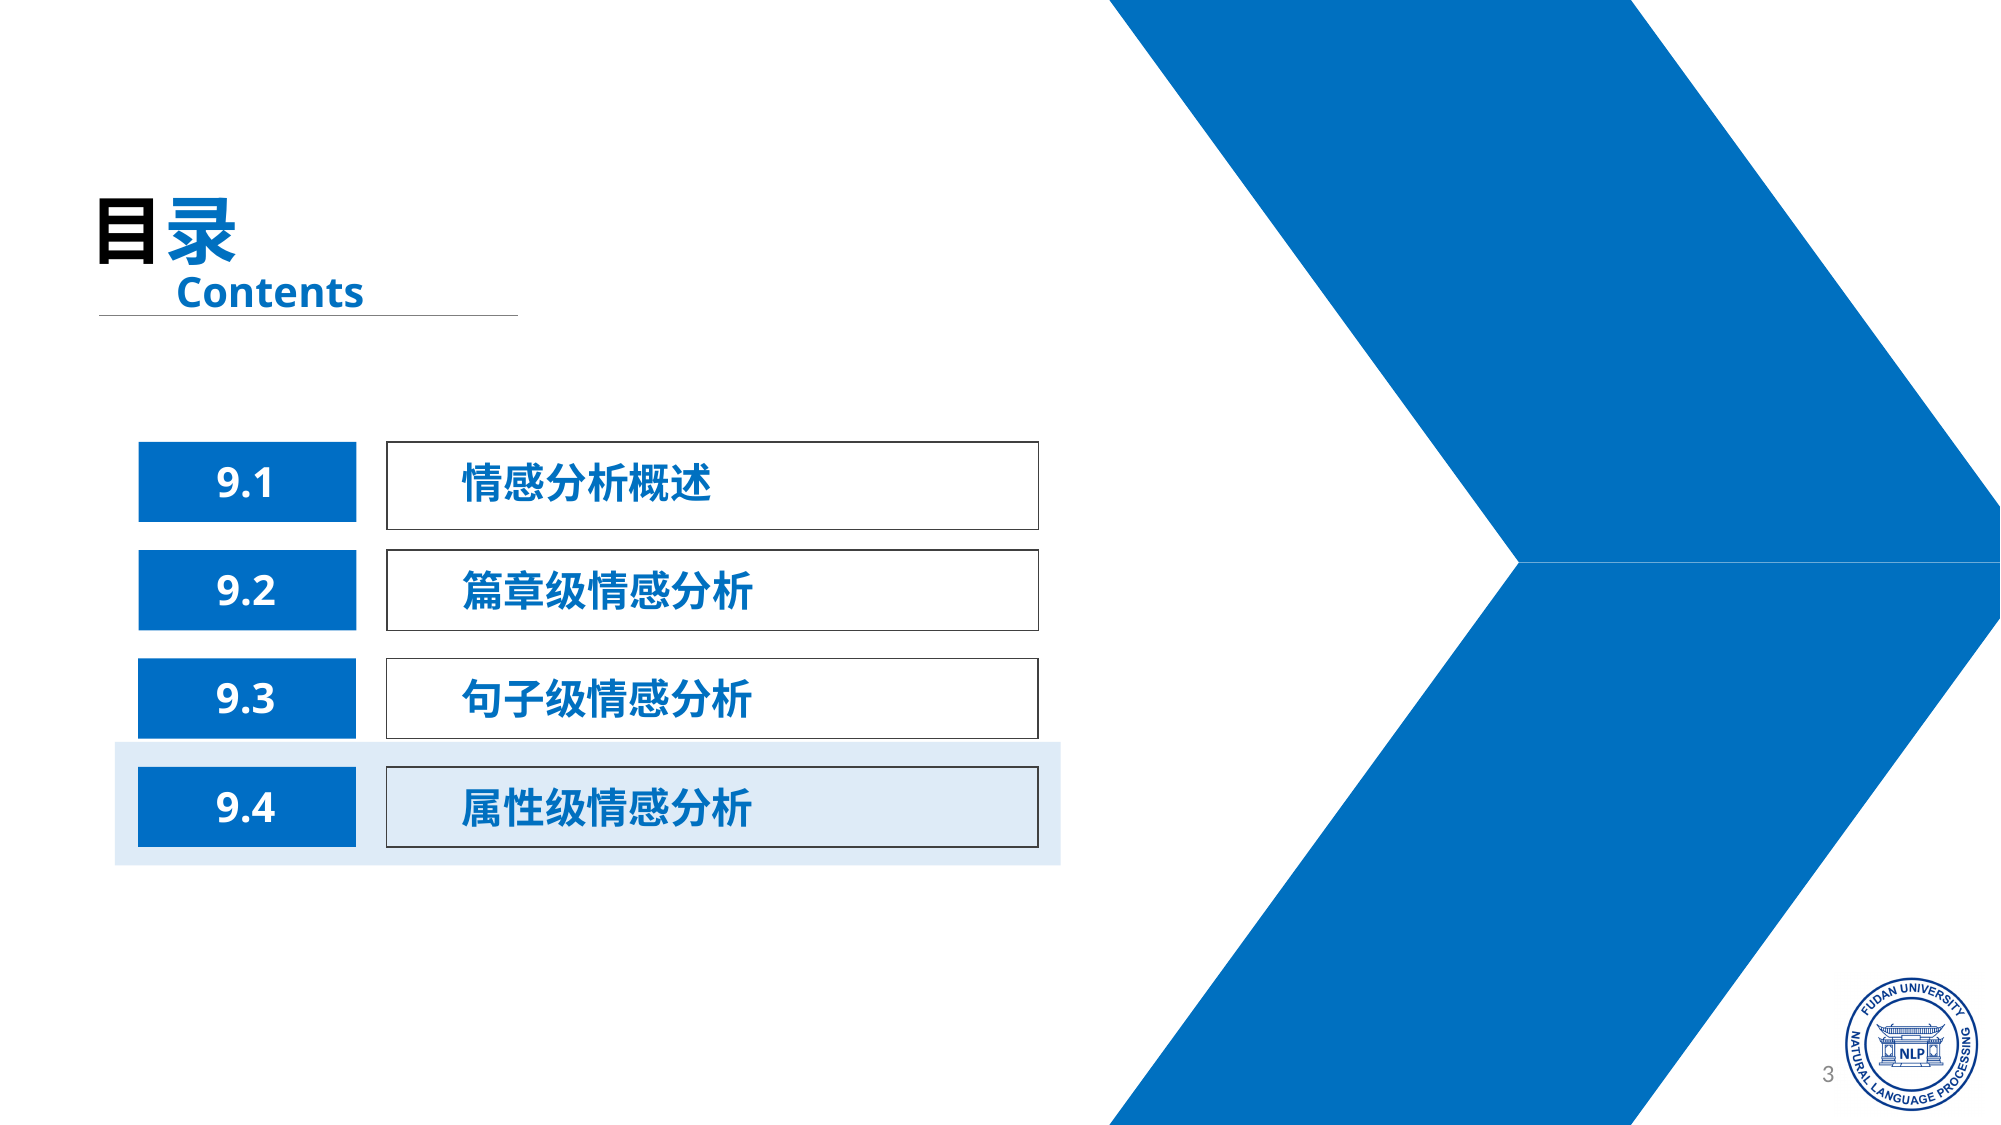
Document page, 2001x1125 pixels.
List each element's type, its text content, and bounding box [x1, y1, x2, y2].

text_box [386, 549, 1039, 631]
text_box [386, 658, 1039, 739]
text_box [138, 441, 357, 523]
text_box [386, 441, 1039, 530]
picture [1834, 972, 1985, 1117]
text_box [74, 175, 518, 325]
text_box [114, 741, 1061, 866]
slide_number 38 [1412, 1042, 1863, 1103]
text_box [1109, 0, 2000, 563]
text_box [1109, 563, 2000, 1125]
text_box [138, 549, 357, 631]
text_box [137, 766, 357, 848]
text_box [386, 766, 1039, 848]
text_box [137, 658, 357, 739]
